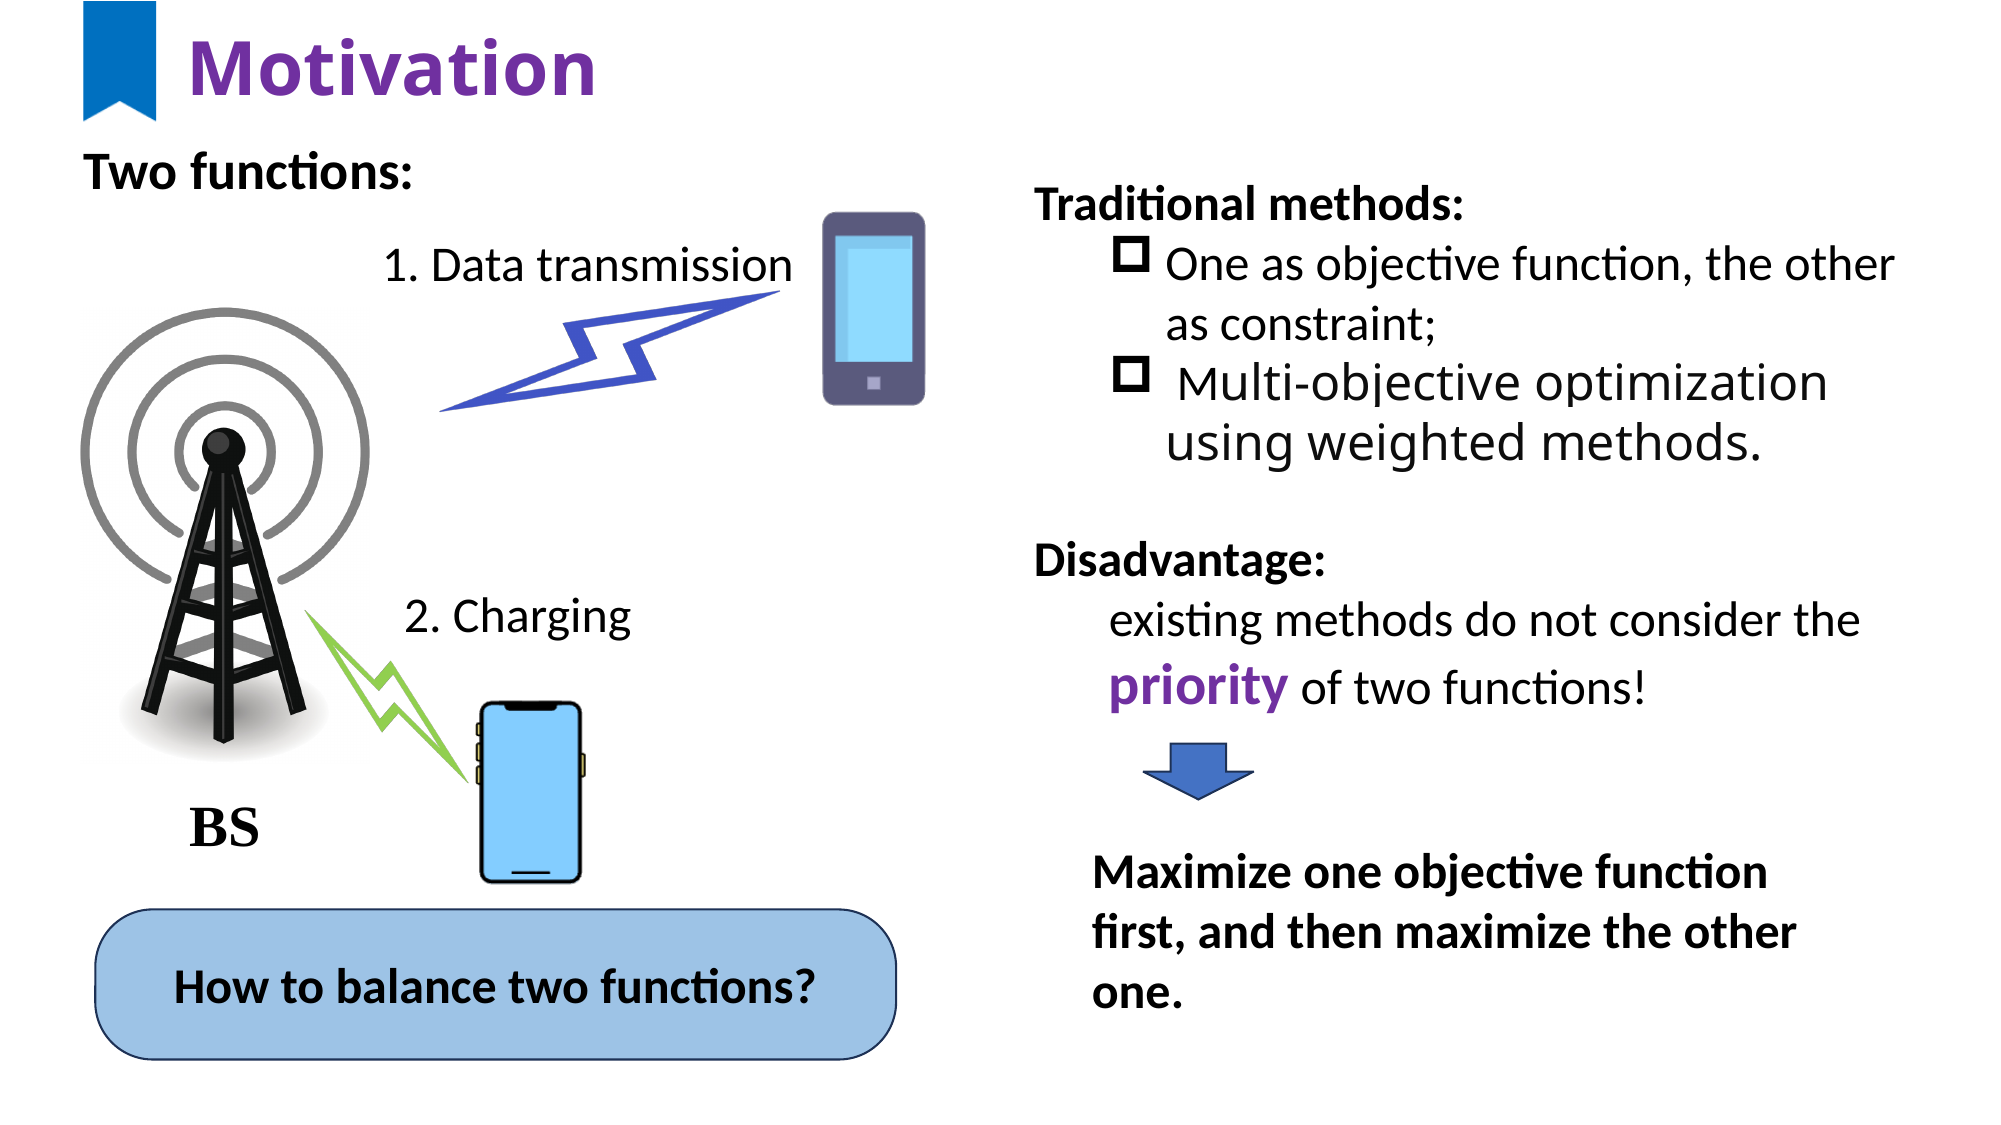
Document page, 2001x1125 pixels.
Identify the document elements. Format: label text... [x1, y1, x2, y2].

text_box 1. Data transmission [656, 223, 768, 299]
text_box Two functions: [69, 128, 431, 209]
text_box Disadvantage: existing methods do not consider the priority of two functions! [1019, 518, 1891, 724]
text_box 1. Data transmission [367, 223, 563, 299]
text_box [95, 909, 897, 1060]
text_box BS [174, 781, 276, 866]
text_box 2. Charging [389, 575, 647, 651]
text_box Traditional methods: One as objective function, the other as constraint; Multi-objective optimization using weighted methods. [1019, 133, 1936, 478]
text_box Motivation [171, 7, 1949, 124]
picture [428, 171, 977, 532]
picture [80, 307, 636, 897]
text_box Maximize one objective function first, and then maximize the other one. [1077, 831, 1878, 1026]
picture [80, 1, 164, 127]
text_box [1142, 742, 1255, 801]
